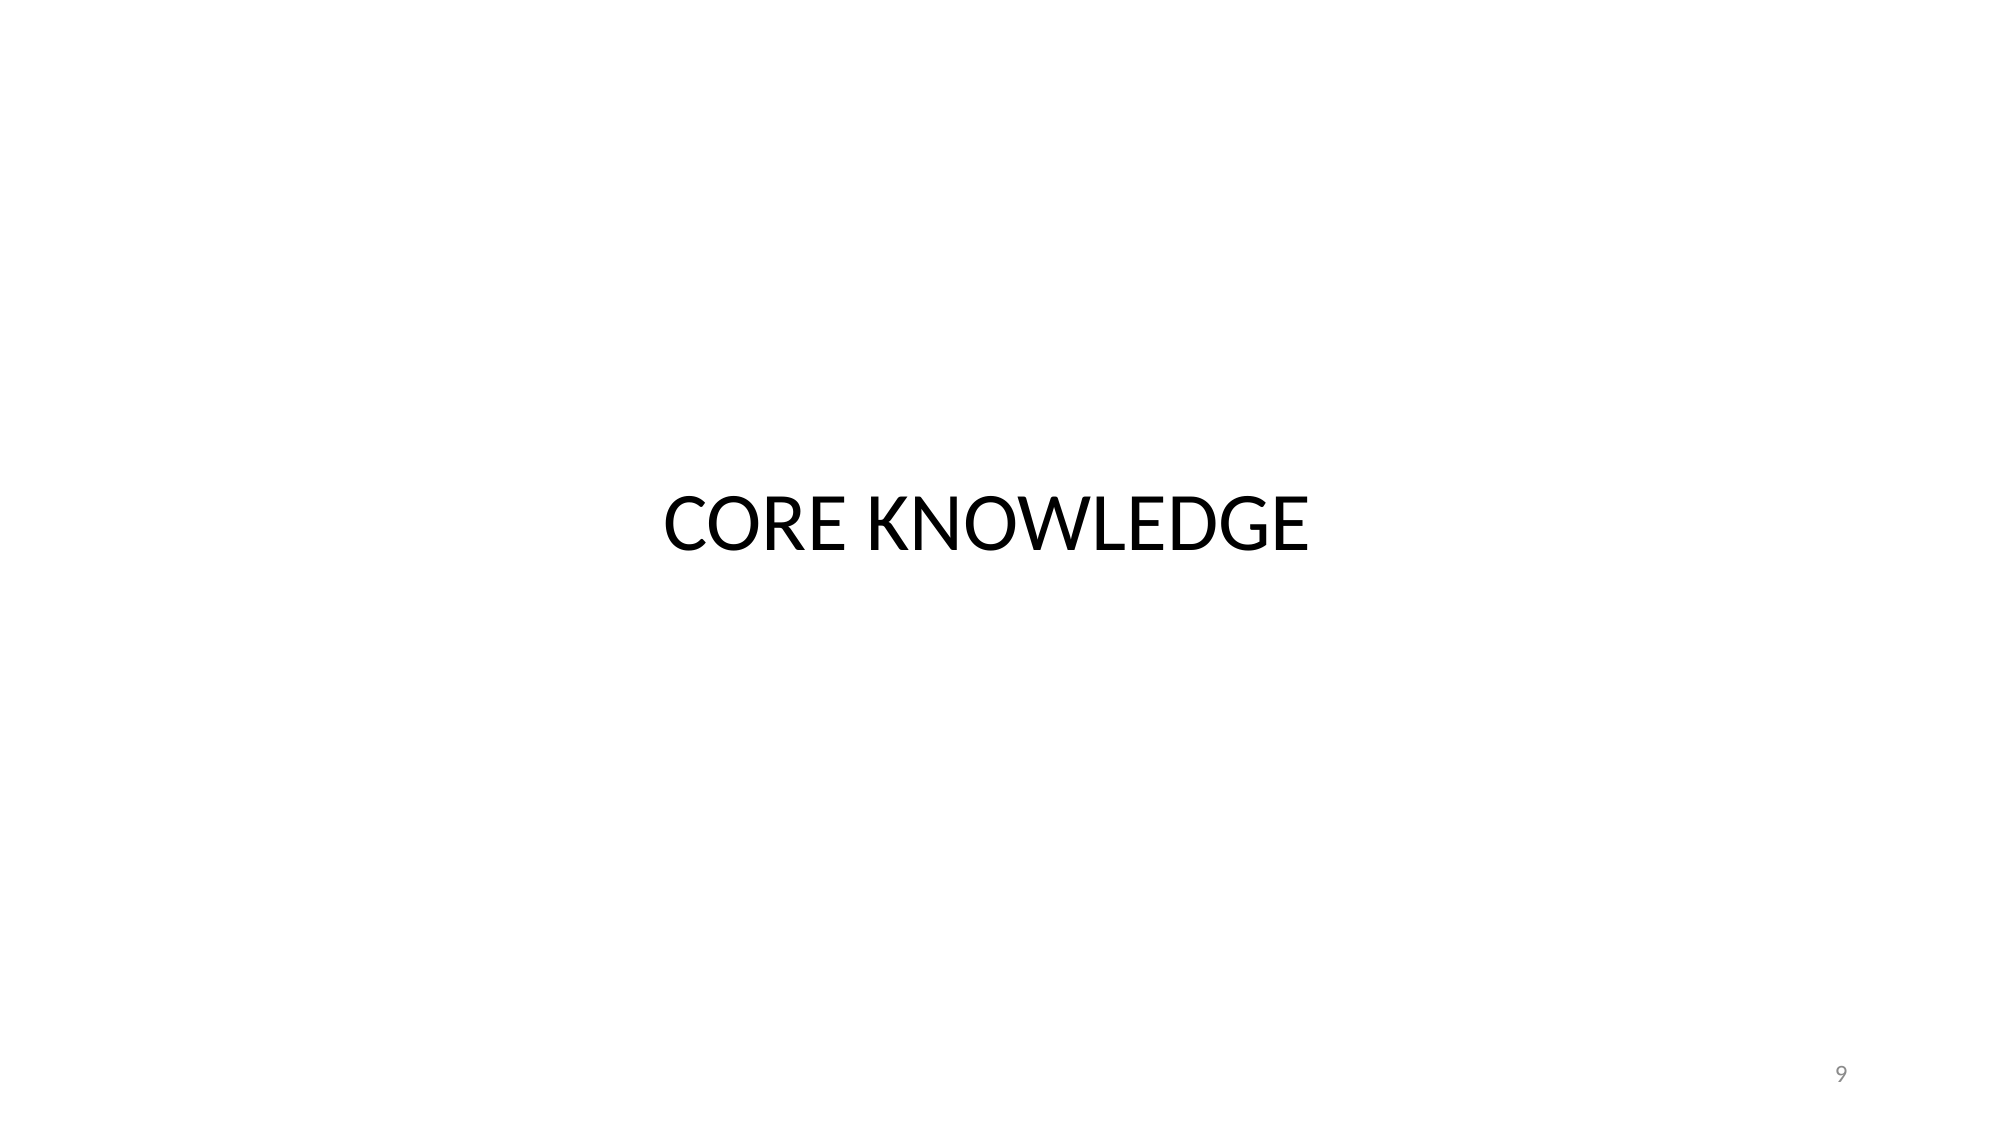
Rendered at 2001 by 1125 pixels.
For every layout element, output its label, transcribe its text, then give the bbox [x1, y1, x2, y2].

slide_number 9 [1412, 1042, 1863, 1103]
text_box CORE KNOWLEDGE [648, 459, 1331, 575]
